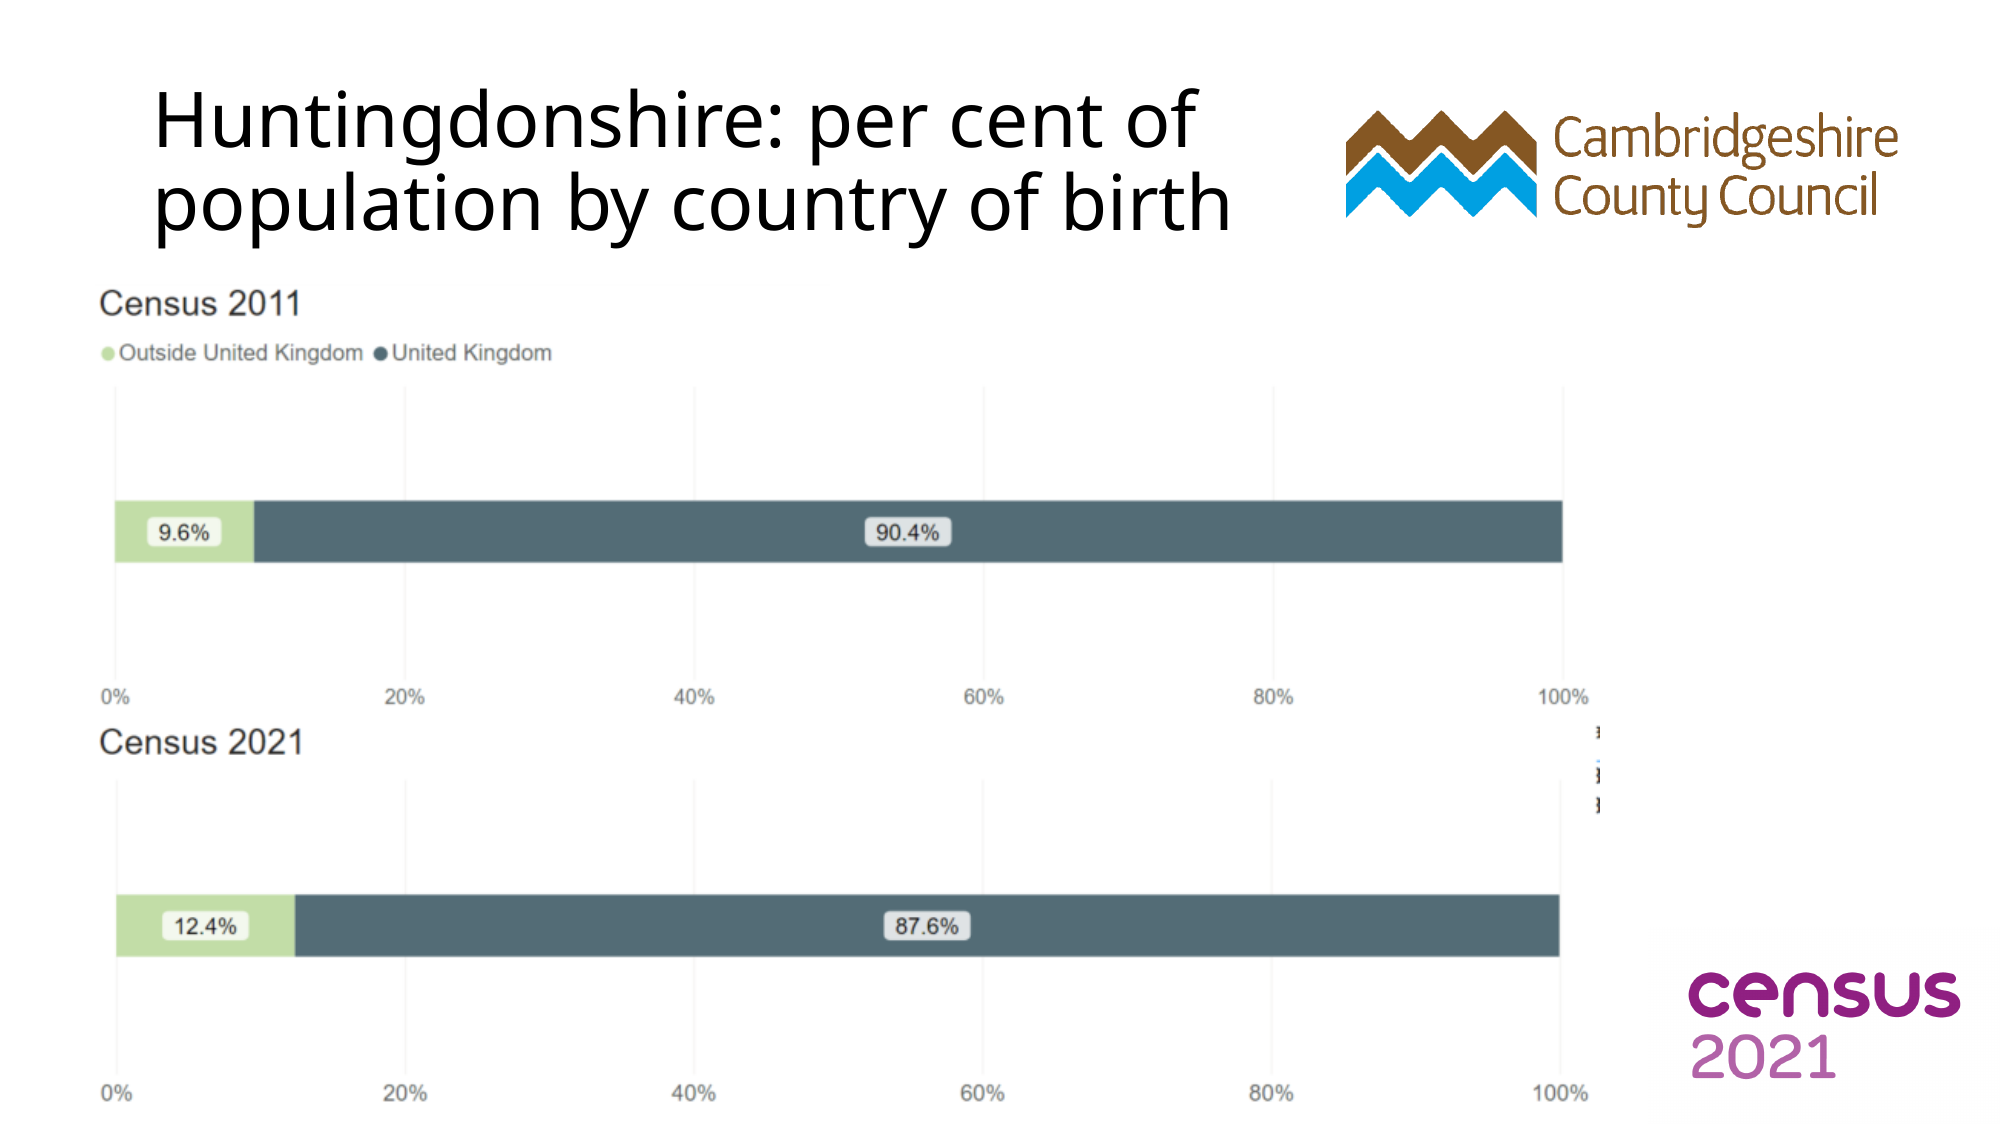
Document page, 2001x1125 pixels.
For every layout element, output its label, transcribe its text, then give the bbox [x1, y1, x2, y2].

title Huntingdonshire: per cent of population by country of birth [137, 50, 1275, 278]
picture [1345, 110, 1898, 228]
picture [95, 284, 1600, 1120]
picture [1648, 927, 2000, 1124]
